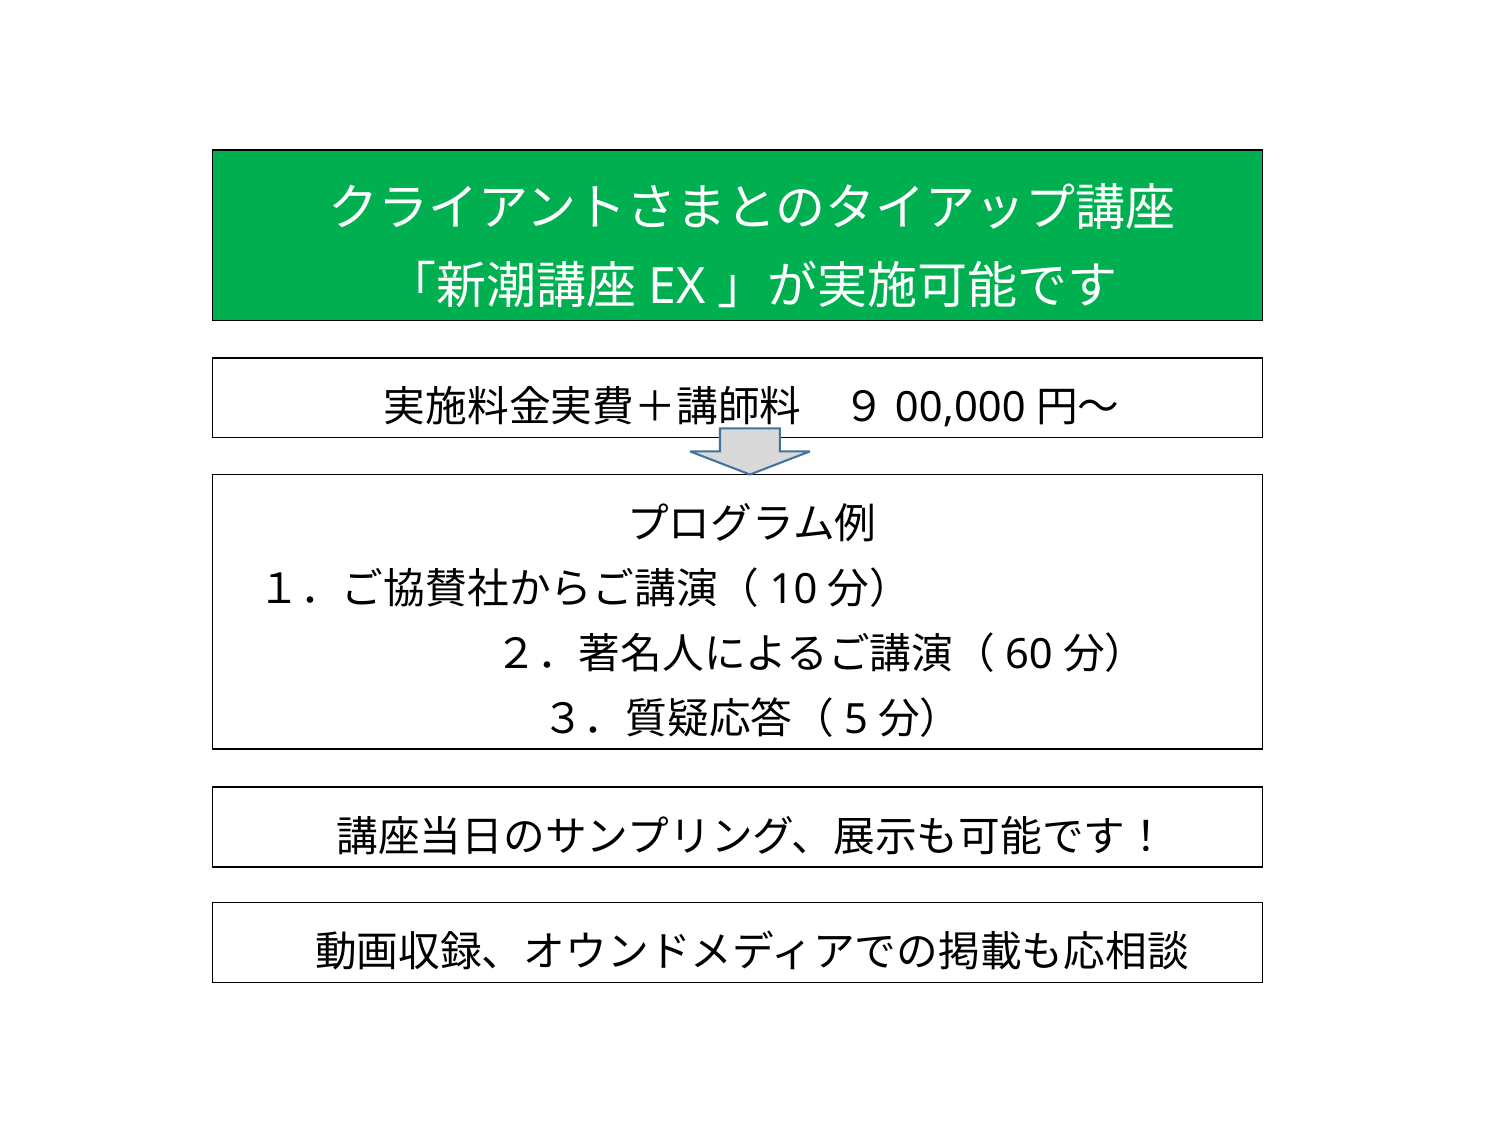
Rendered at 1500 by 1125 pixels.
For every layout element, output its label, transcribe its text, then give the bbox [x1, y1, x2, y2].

text_box [689, 427, 811, 476]
text_box 動画収録、オウンドメディアでの掲載も応相談 [212, 902, 1263, 983]
text_box プログラム例 １．ご協賛社からご講演（10分） ２．著名人によるご講演（60分） ３．質疑応答（5分） [212, 474, 1263, 750]
text_box クライアントさまとのタイアップ講座 「新潮講座EX」が実施可能です [212, 149, 1263, 321]
text_box 実施料金実費＋講師料 ９00,000円～ [212, 357, 1263, 438]
text_box 講座当日のサンプリング、展示も可能です！ [212, 787, 1263, 867]
